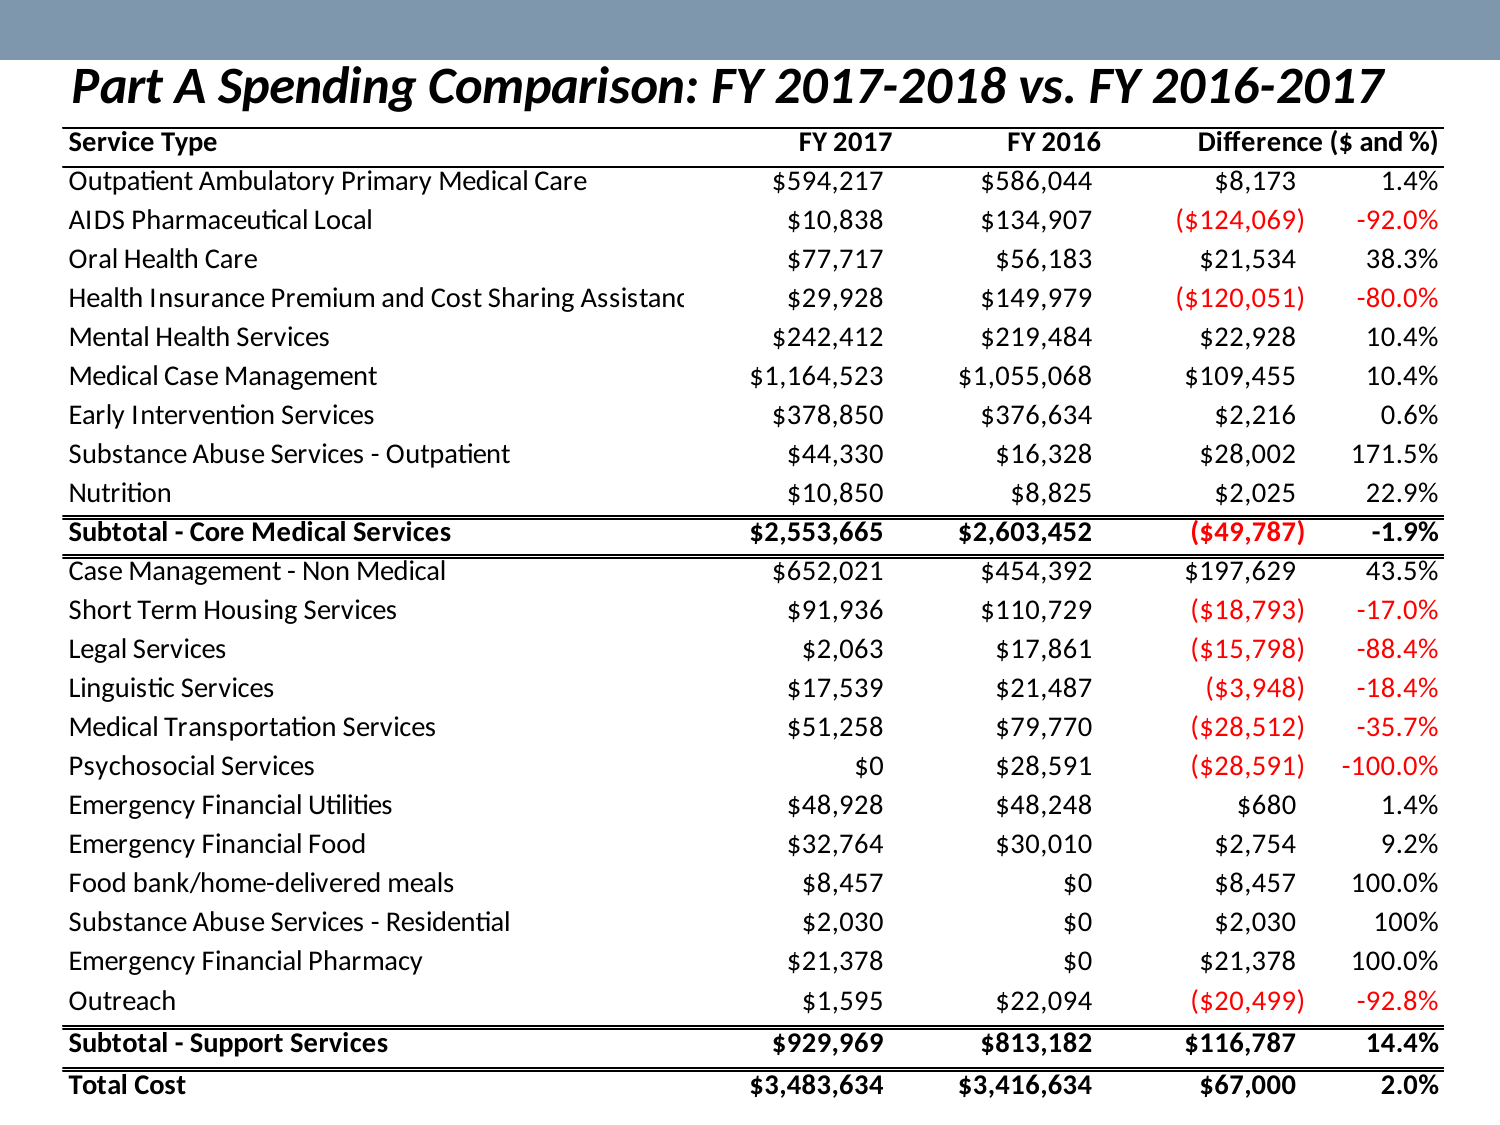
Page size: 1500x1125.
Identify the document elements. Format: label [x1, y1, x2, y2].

text_box [62, 59, 1446, 1113]
